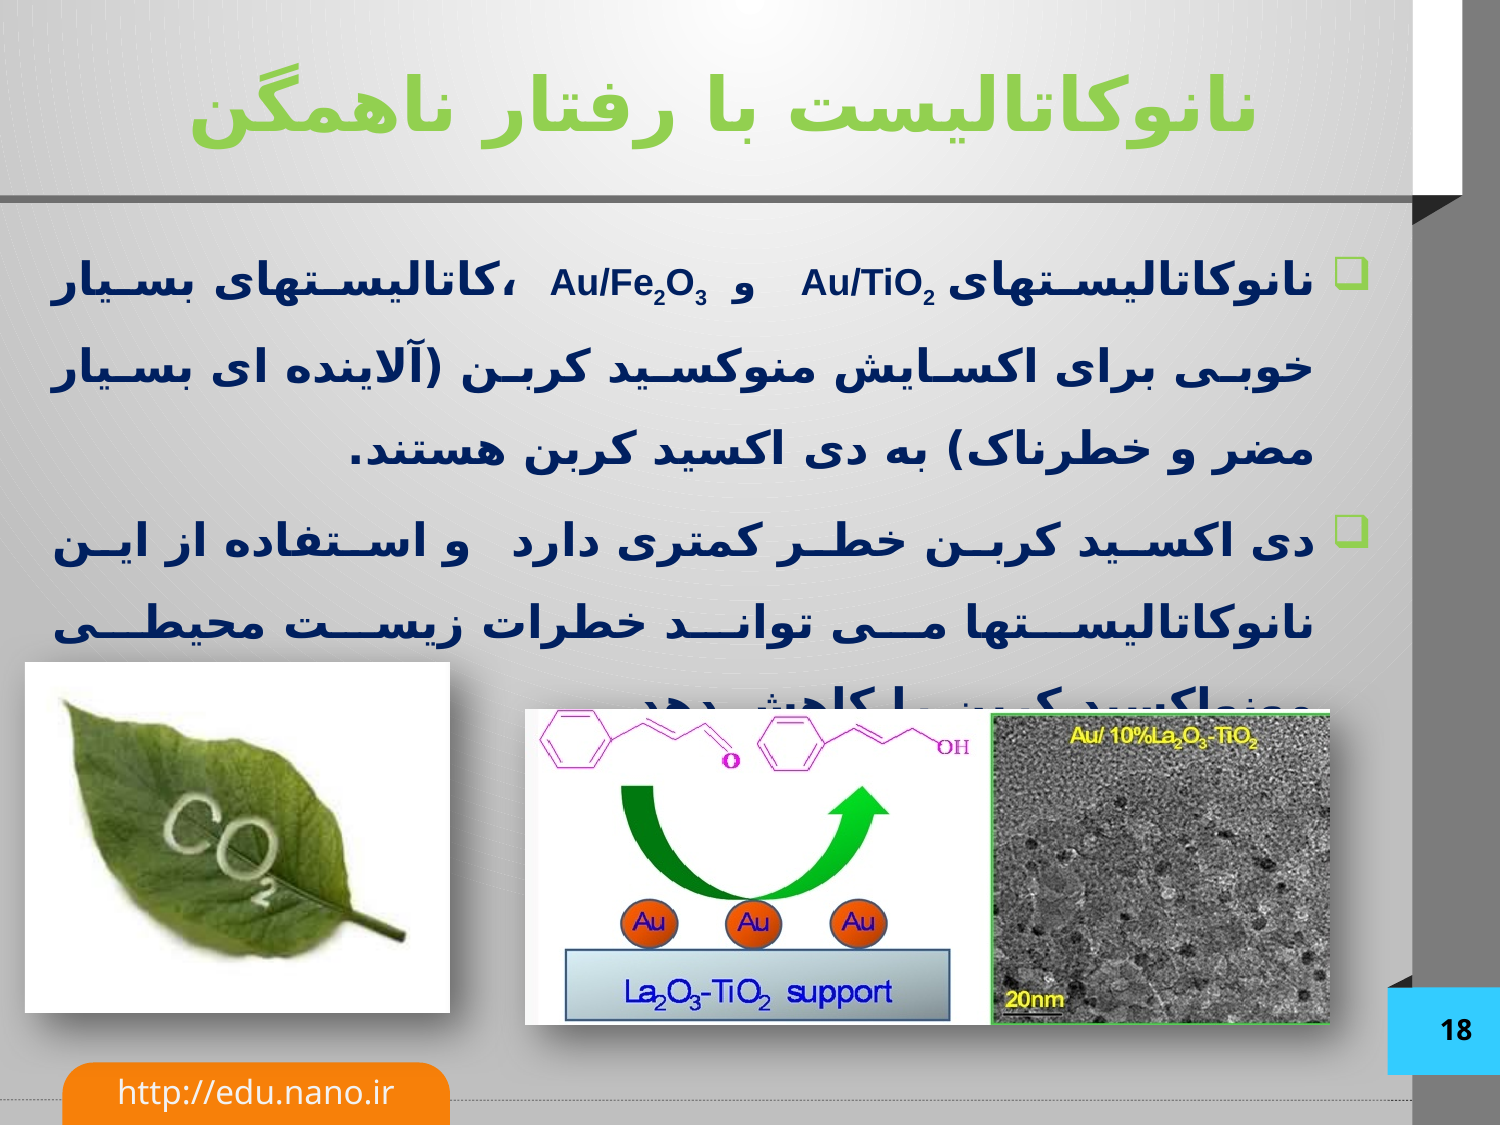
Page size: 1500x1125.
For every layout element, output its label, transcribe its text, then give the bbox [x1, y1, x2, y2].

slide_number 18 [1412, 992, 1500, 1068]
picture [524, 708, 1330, 1026]
picture [24, 662, 451, 1013]
title نانوکاتالیست با رفتار ناهمگن [37, 26, 1413, 177]
list نانوکاتالیستهای Au/TiO2 و Au/Fe2O3 ،کاتالیستهای بسیار خوبی برای اکسایش منوکسید کربن (آلاینده ای بسیار مضر و خطرناک) به دی اکسید کربن هستند. دی اکسید کربن خطر کمتری دارد و استفاده از این نانوکاتالیستها می تواند خطرات زیست محیطی مونواکسید کربن را کاهش دهد. [37, 212, 1388, 1026]
